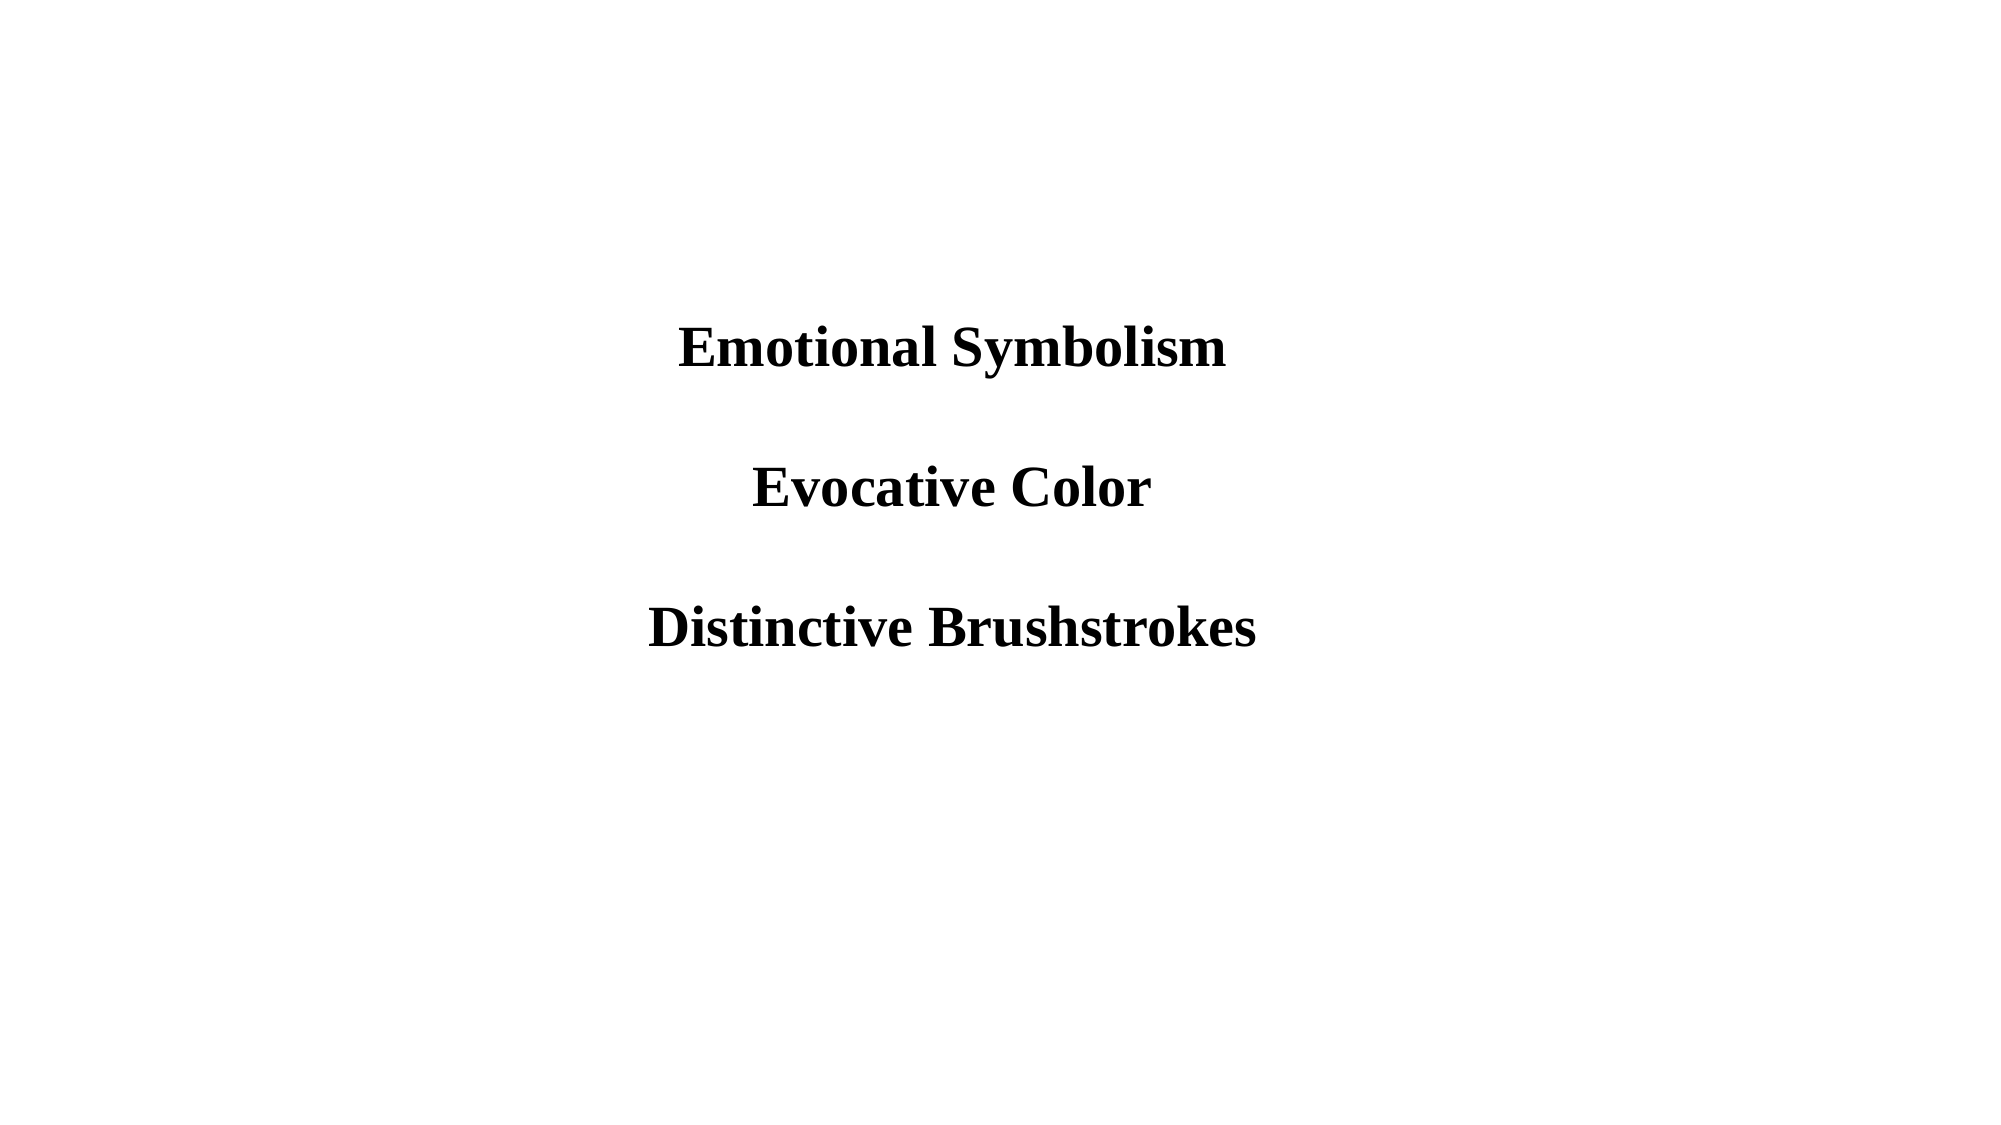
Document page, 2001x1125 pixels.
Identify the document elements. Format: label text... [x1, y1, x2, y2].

text_box Emotional Symbolism Evocative Color Distinctive Brushstrokes [488, 301, 1418, 666]
